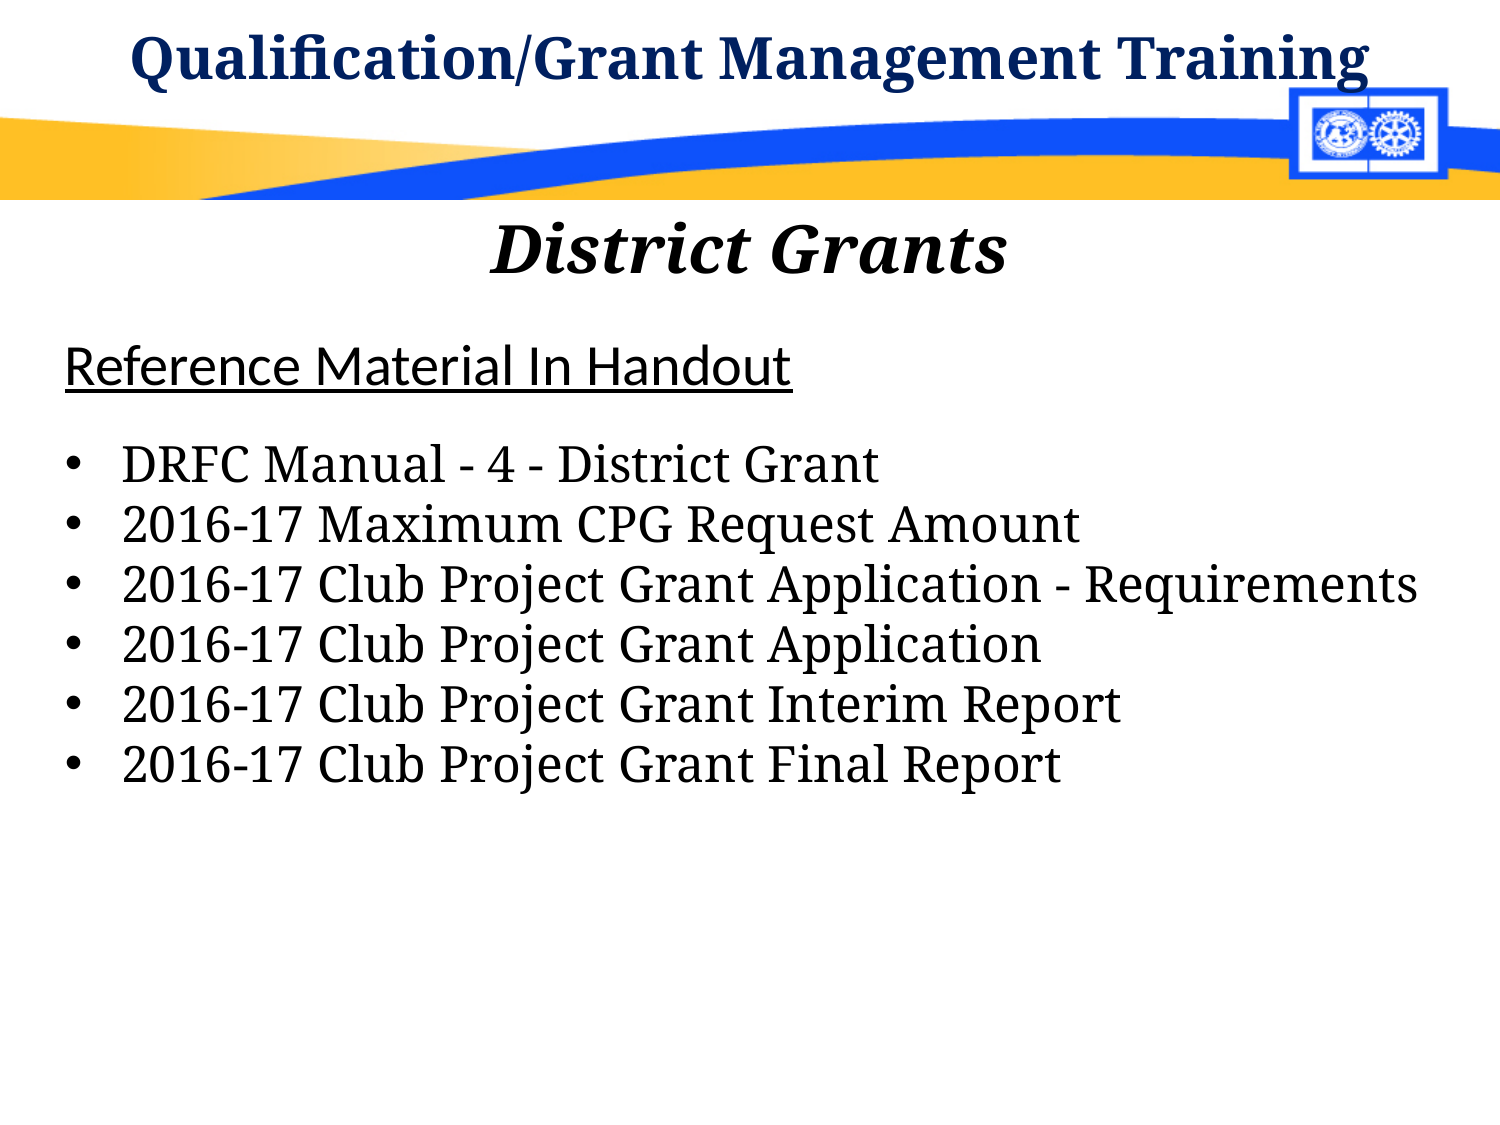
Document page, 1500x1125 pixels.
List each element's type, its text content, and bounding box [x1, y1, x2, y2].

picture [0, 87, 1500, 201]
title Qualification/Grant Management Training [87, 0, 1413, 85]
text_box District Grants Reference Material In Handout DRFC Manual - 4 - District Grant 2016-17 Maximum CPG Request Amount 2016-17 Club Project Grant Application - Requirements 2016-17 Club Project Grant Application 2016-17 Club Project Grant Interim Report 2016-17 Club Project Grant Final Report [50, 210, 1450, 1064]
